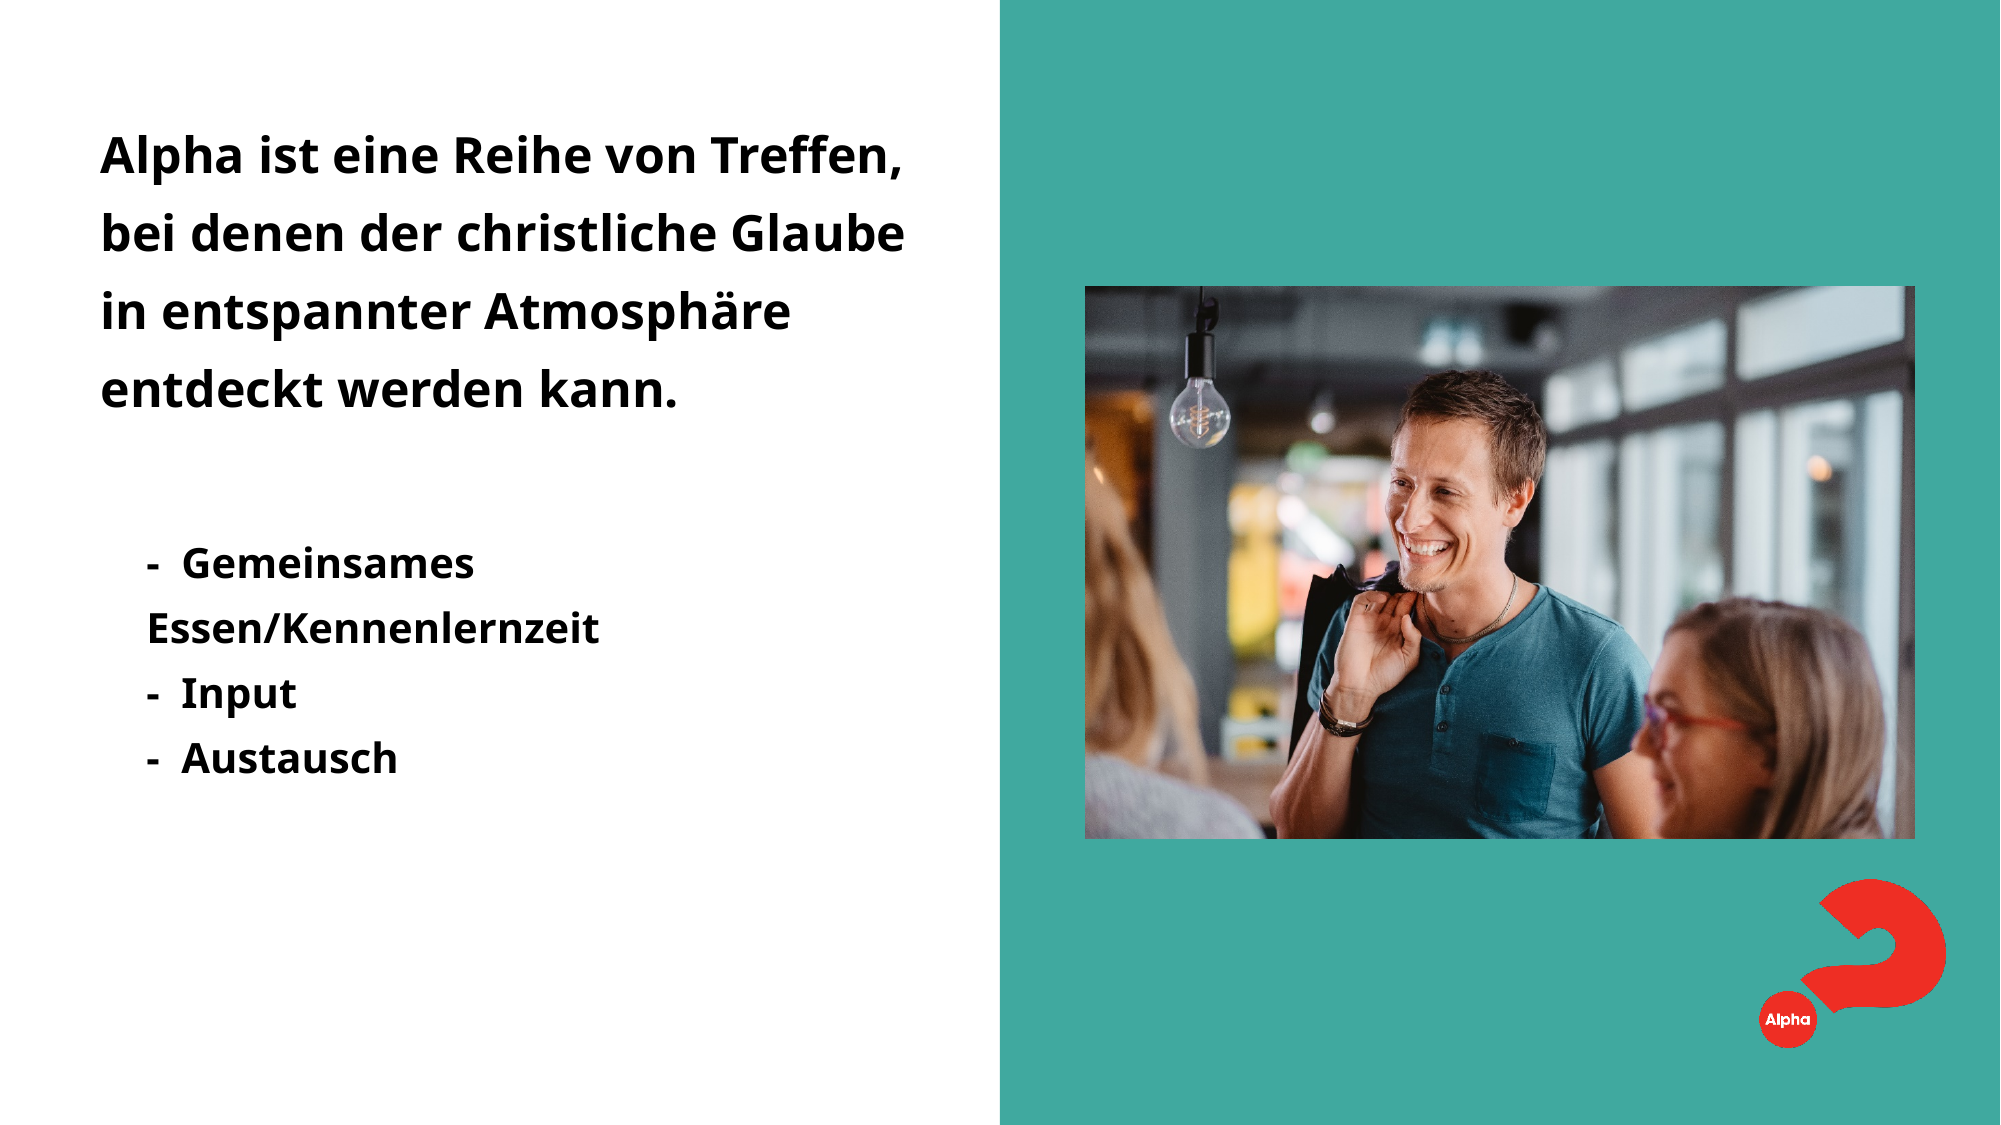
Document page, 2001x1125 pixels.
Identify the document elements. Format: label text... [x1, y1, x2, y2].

text_box [999, 0, 2000, 1125]
picture [1085, 286, 1915, 839]
title - Gemeinsames Essen/Kennenlernzeit - Input - Austausch [131, 513, 933, 922]
picture [1759, 879, 1946, 1048]
text_box Alpha ist eine Reihe von Treffen, bei denen der christliche Glaube in entspannter Atmosphäre entdeckt werden kann. [85, 98, 933, 346]
